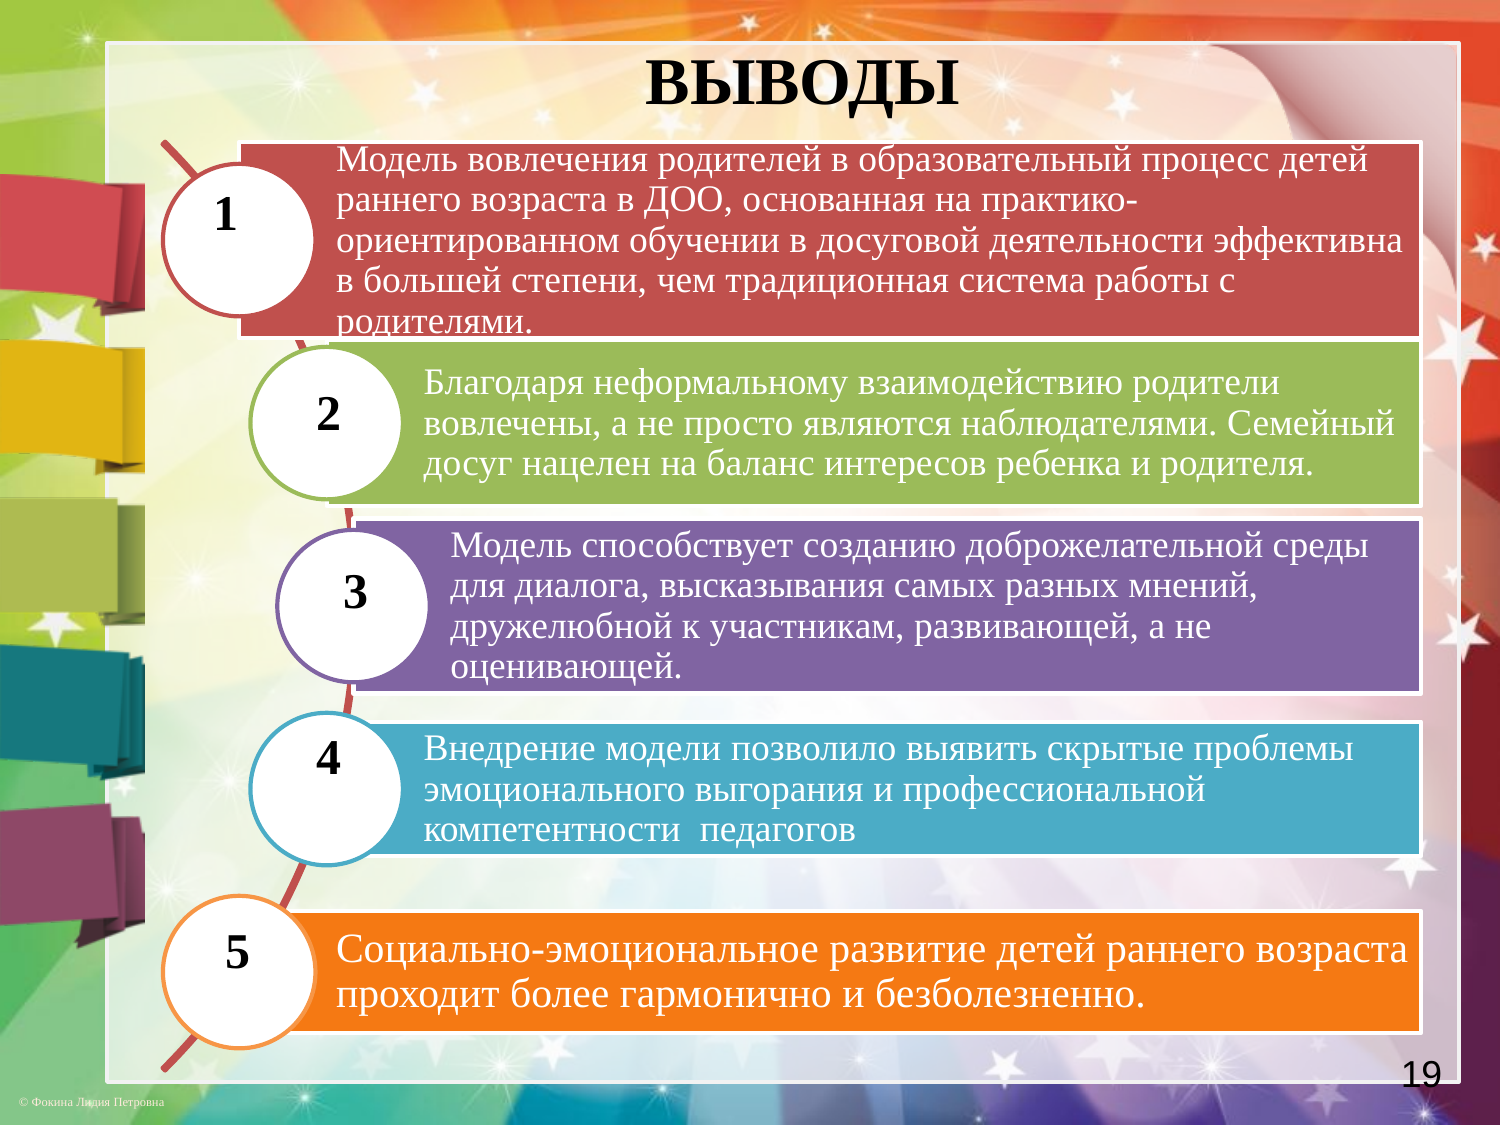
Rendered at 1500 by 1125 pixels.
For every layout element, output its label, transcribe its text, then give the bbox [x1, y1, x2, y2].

slide_number 19 [1434, 1042, 1483, 1103]
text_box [147, 117, 1436, 1095]
picture [0, 0, 1500, 1125]
text_box ВЫВОДЫ [630, 30, 976, 116]
